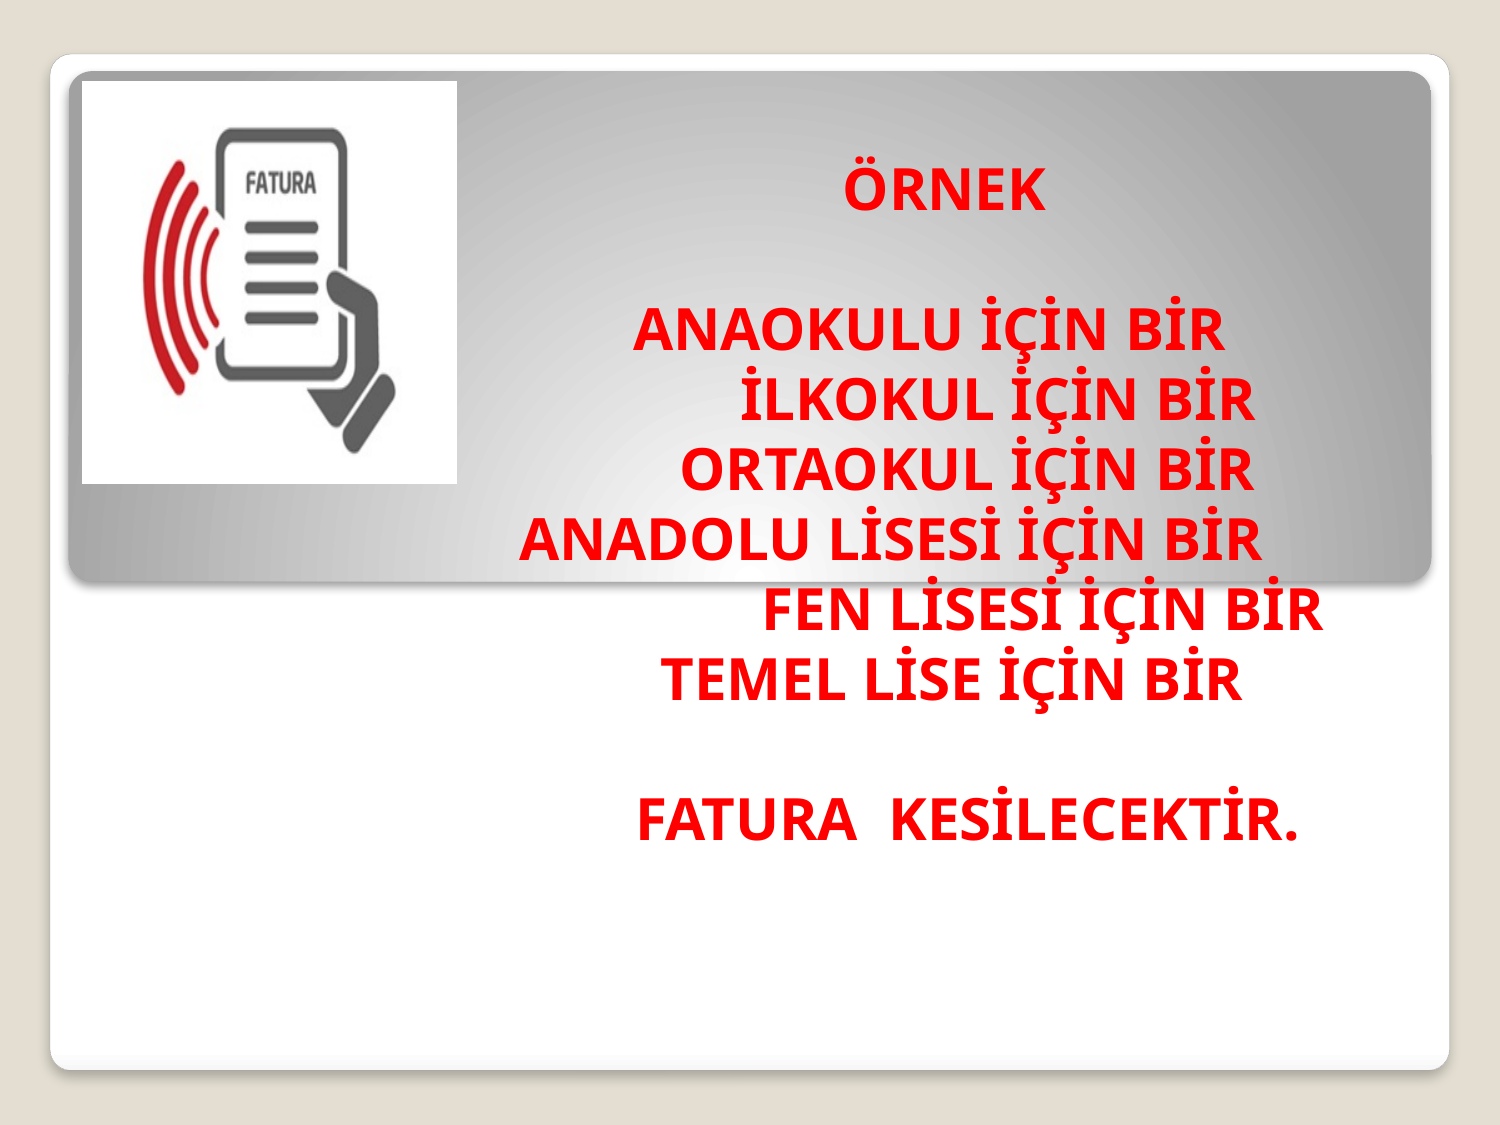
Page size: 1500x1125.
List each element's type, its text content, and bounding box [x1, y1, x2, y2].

subtitle ÖRNEK ANAOKULU İÇİN BİR İLKOKUL İÇİN BİR ORTAOKUL İÇİN BİR ANADOLU LİSESİ İÇİN BİR FEN LİSESİ İÇİN BİR TEMEL LİSE İÇİN BİR FATURA KESİLECEKTİR. [480, 152, 1418, 997]
picture [81, 81, 458, 484]
